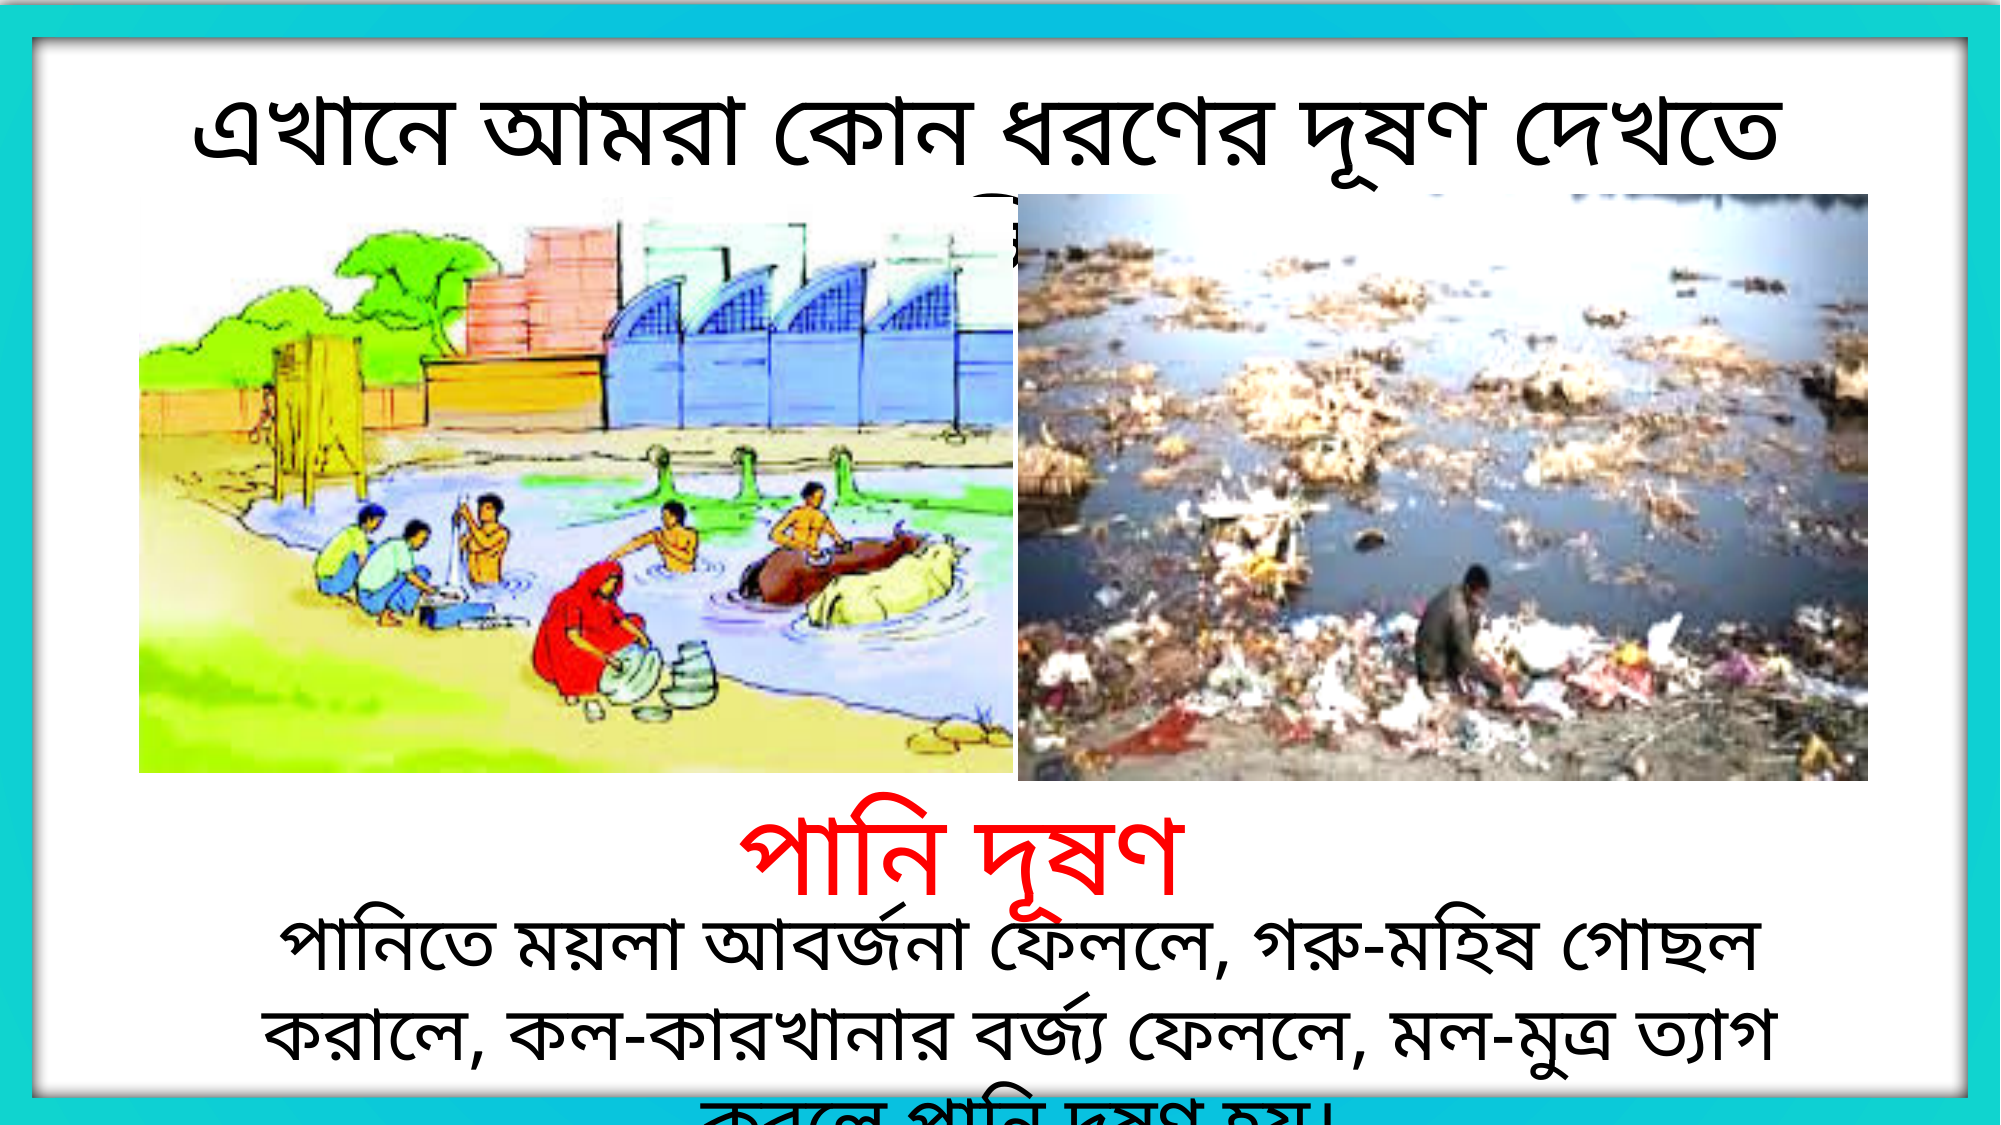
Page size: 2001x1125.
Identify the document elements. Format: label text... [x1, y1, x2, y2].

text_box পানি দূষণ [652, 781, 1270, 888]
text_box পানিতে ময়লা আবর্জনা ফেললে, গরু-মহিষ গোছল করালে, কল-কারখানার বর্জ্য ফেললে, মল-মুত্র ত্যাগ করলে পানি দূষণ হয়। [152, 888, 1888, 1125]
text_box [0, 4, 2000, 1125]
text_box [139, 194, 1868, 781]
text_box এখানে আমরা কোন ধরণের দূষণ দেখতে পাচ্ছি? [157, 58, 1815, 194]
